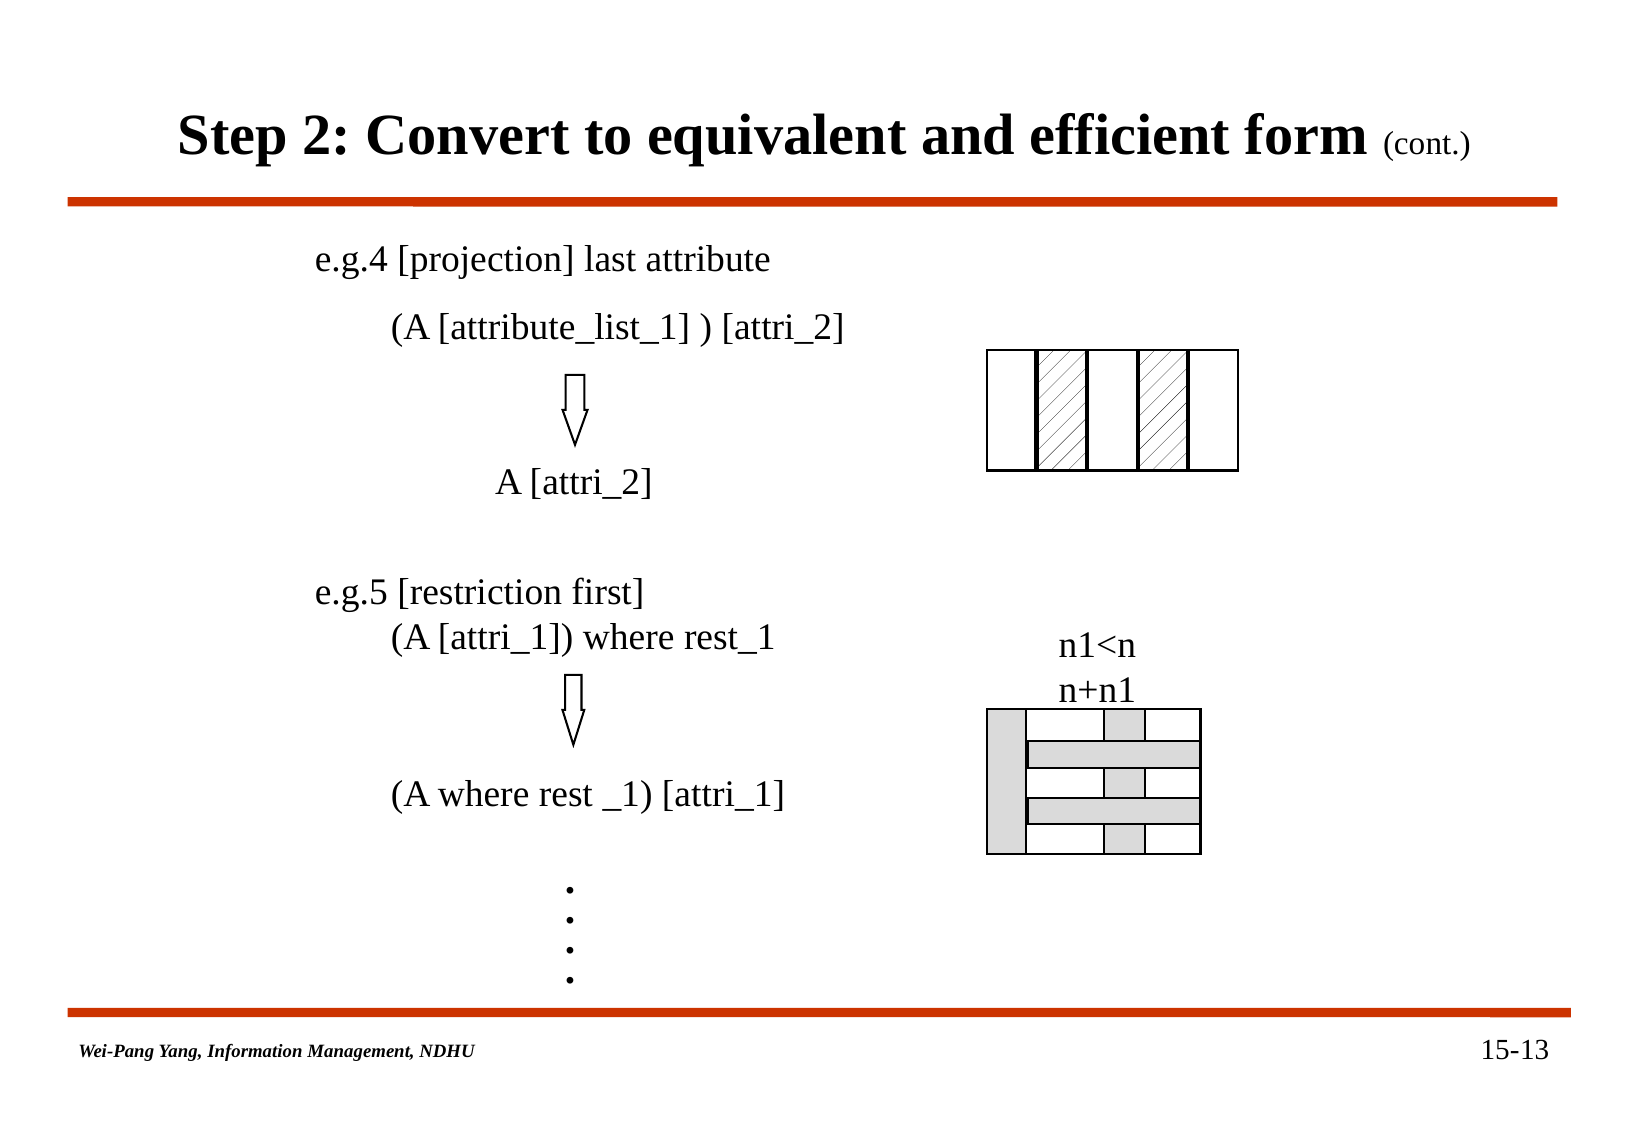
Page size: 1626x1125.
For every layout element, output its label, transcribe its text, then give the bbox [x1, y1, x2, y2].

text_box [562, 674, 585, 745]
text_box . . . . [549, 862, 591, 997]
slide_number 15-13 [1225, 1023, 1565, 1099]
text_box [562, 374, 588, 445]
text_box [987, 612, 1201, 855]
text_box e.g.4 [projection] last attribute (A [attribute_list_1] ) [attri_2] A [attri_2] e.g.5 [restriction first] (A [attri_1]) where rest_1 (A where rest _1) [attri_1] [300, 226, 1430, 927]
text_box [986, 349, 1238, 471]
title Step 2: Convert to equivalent and efficient form (cont.) [148, 62, 1500, 200]
